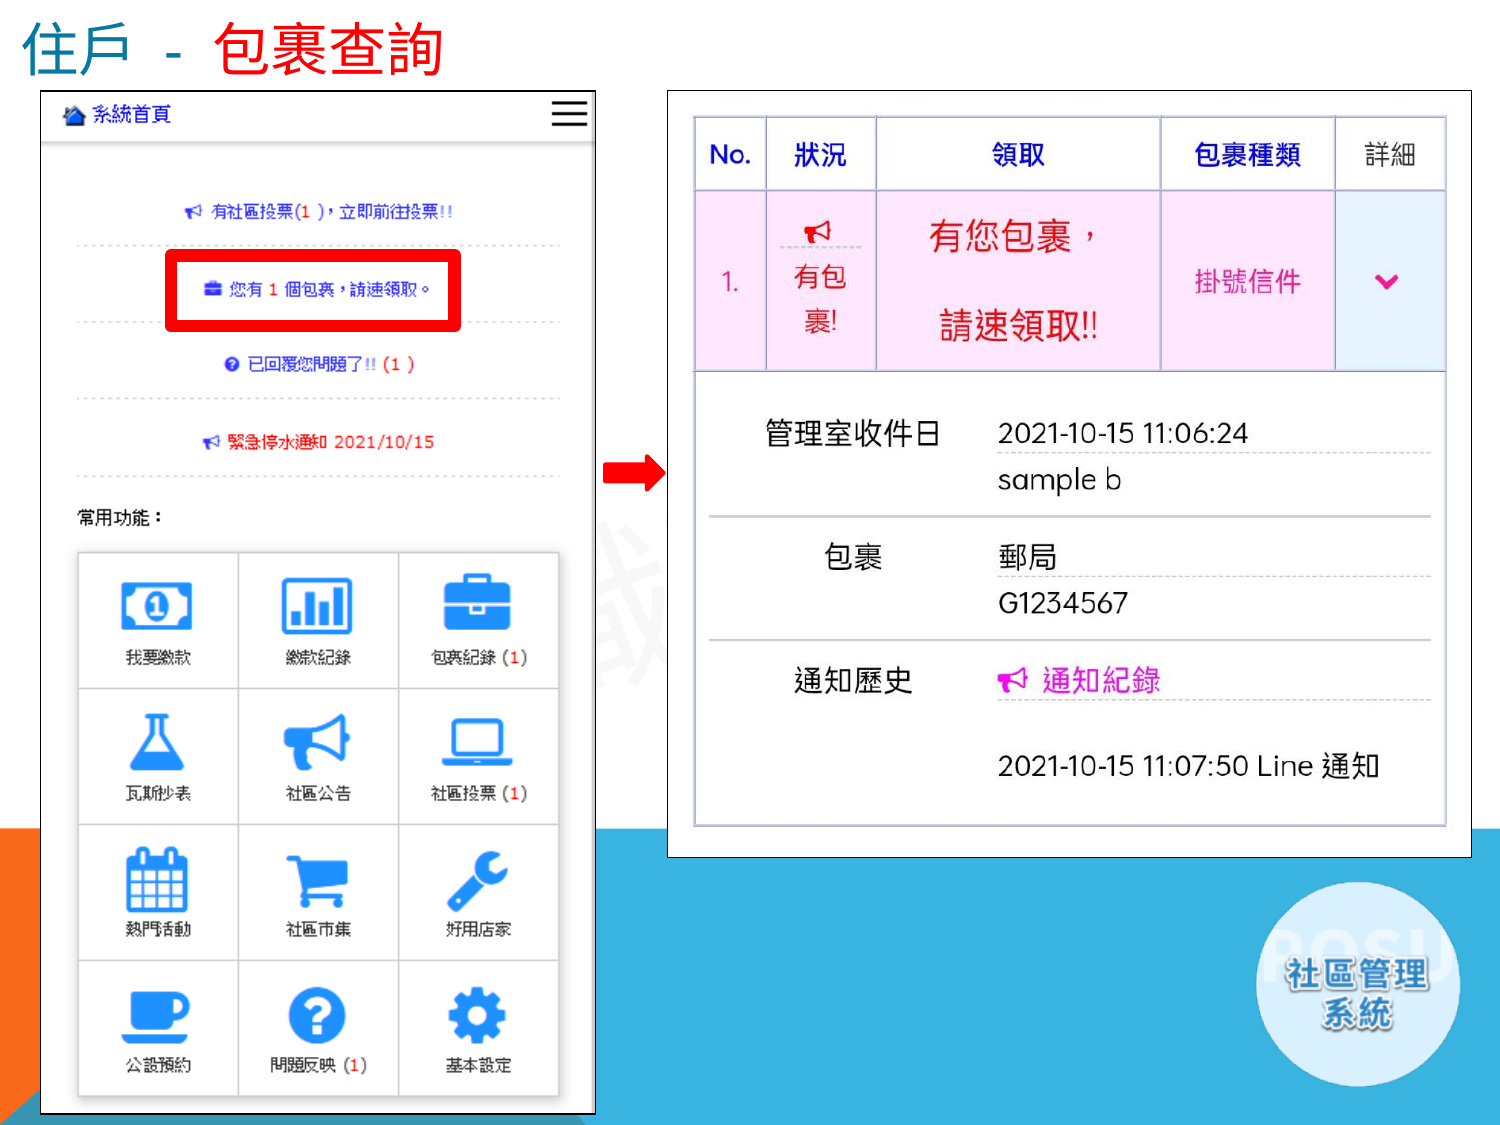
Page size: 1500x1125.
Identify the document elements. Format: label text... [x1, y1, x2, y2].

picture [41, 91, 596, 1114]
text_box 住戶 - 包裹查詢 [5, 0, 717, 114]
picture [1245, 869, 1479, 1104]
text_box [603, 454, 662, 492]
picture [667, 89, 1472, 858]
